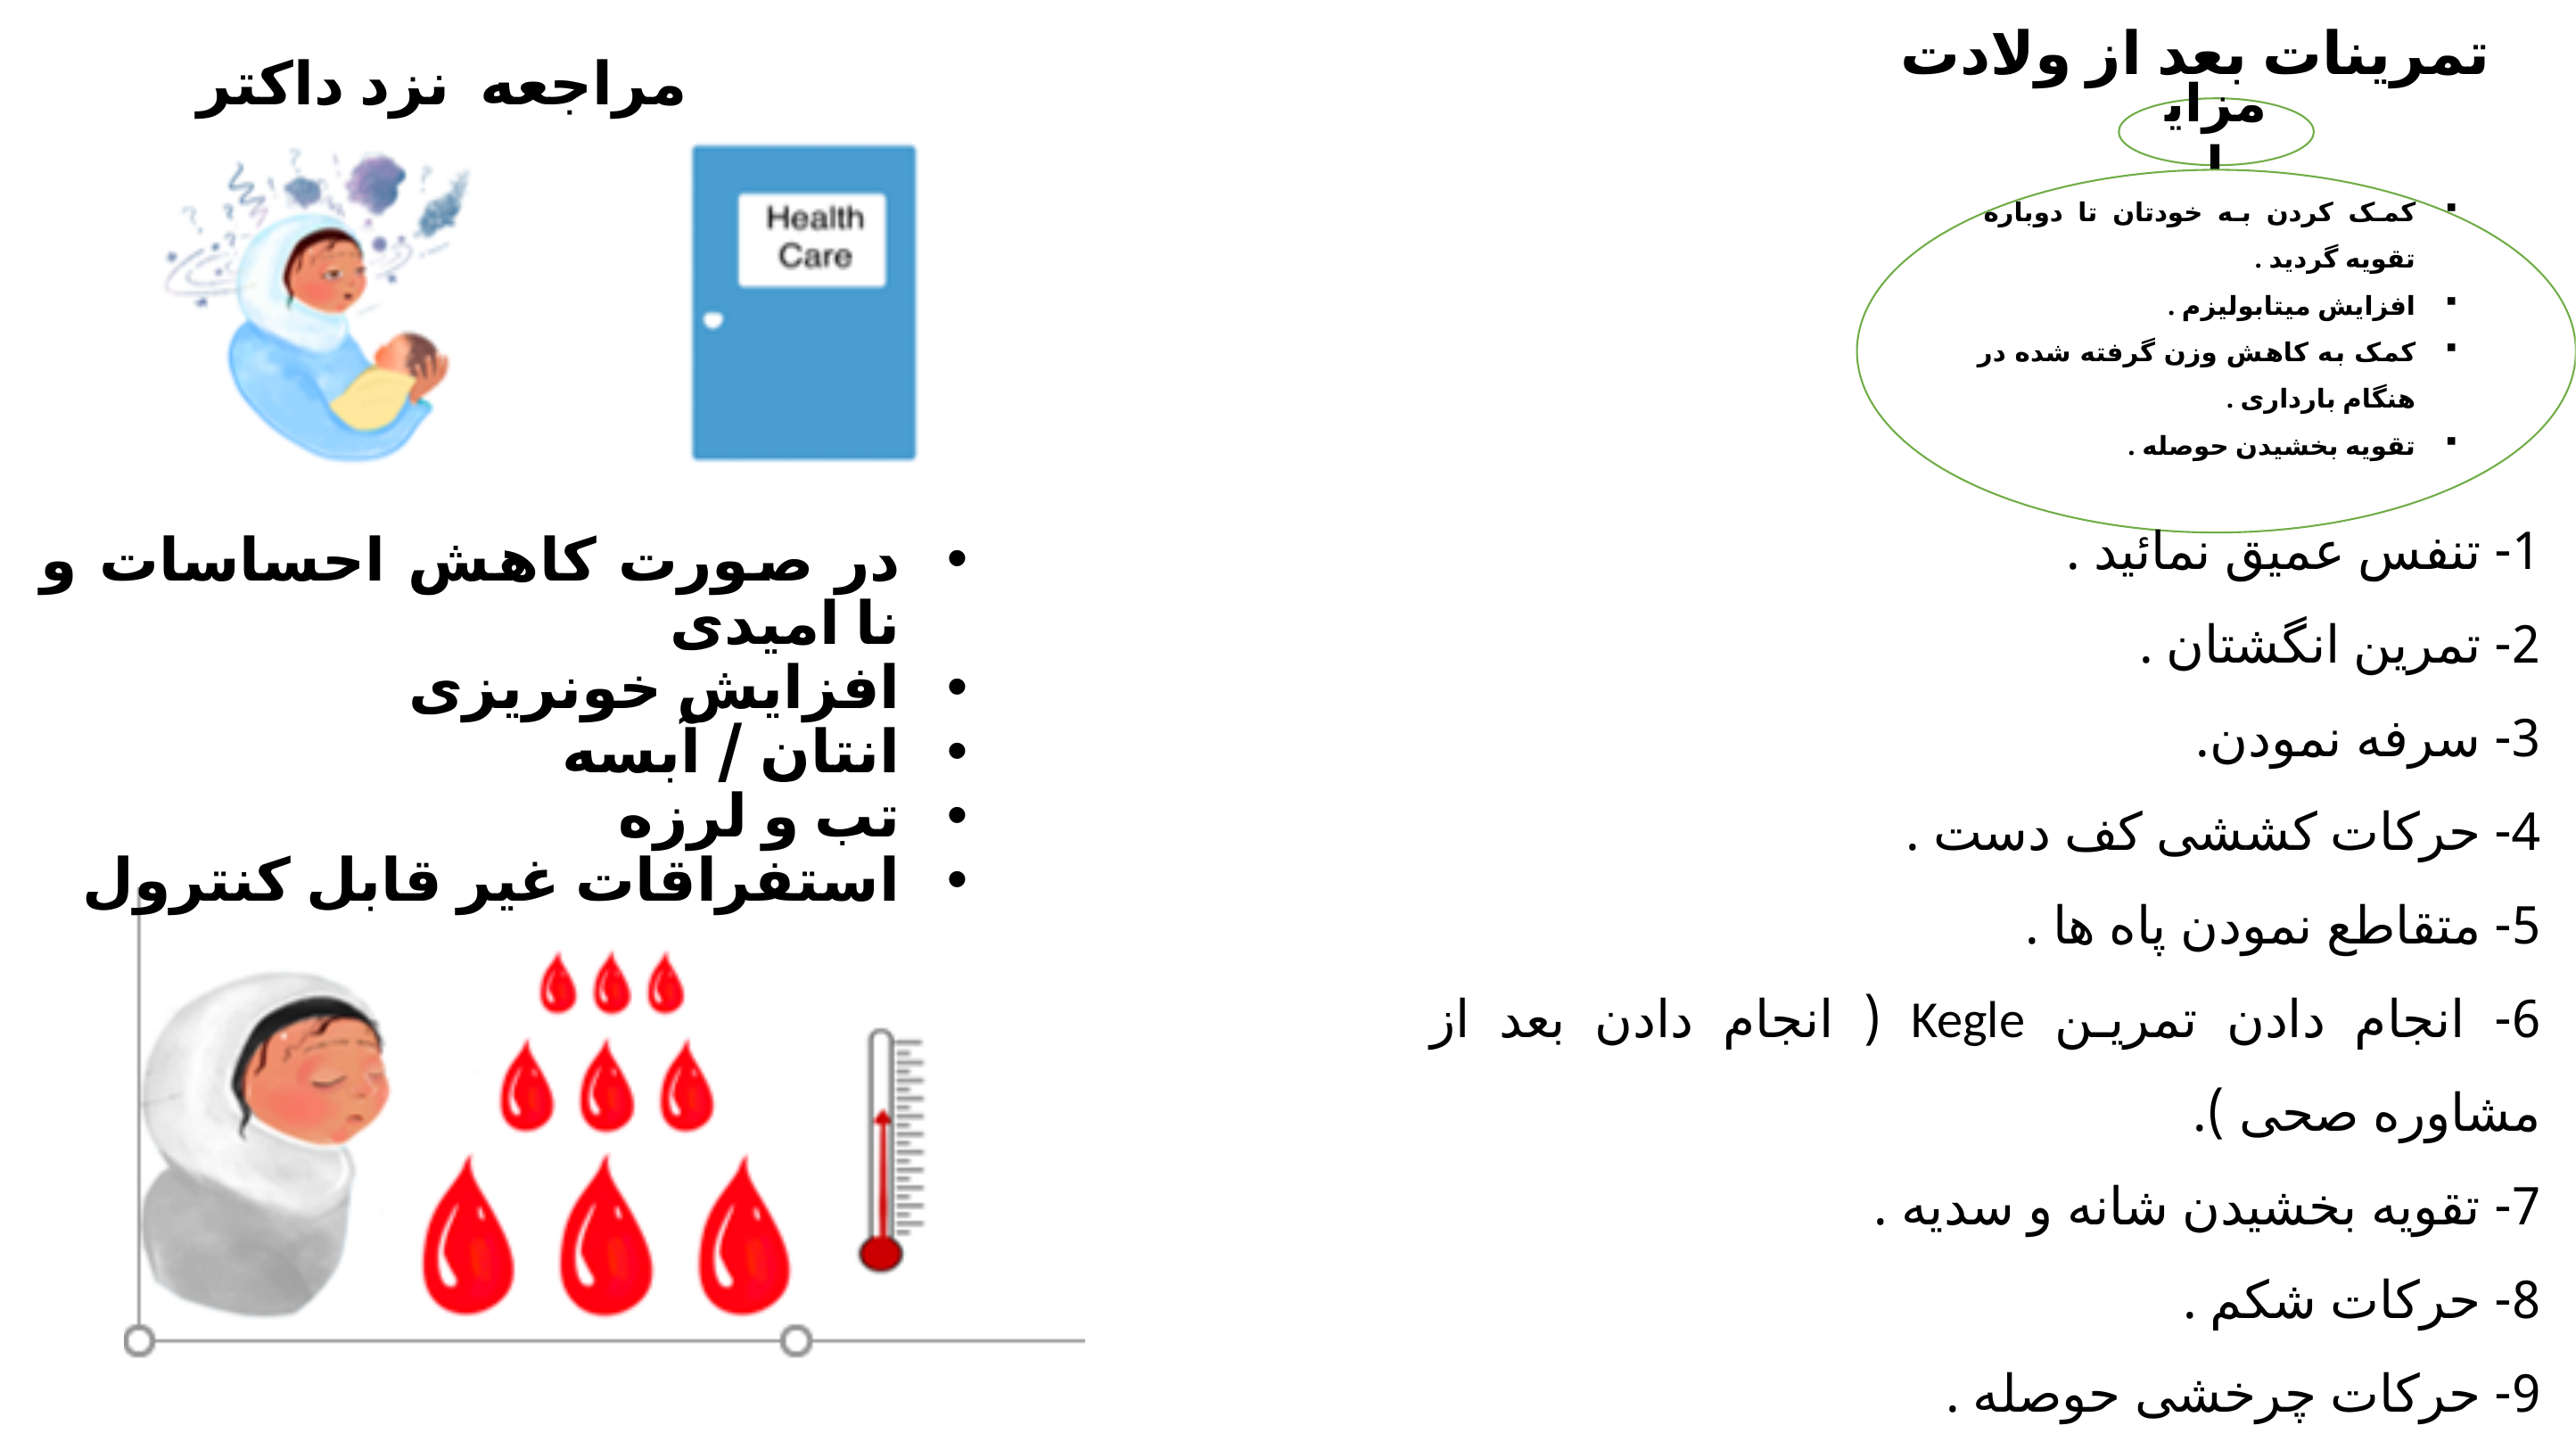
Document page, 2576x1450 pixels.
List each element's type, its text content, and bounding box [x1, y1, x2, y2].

text_box در صورت کاهش احساسات و نا امیدی افزایش خونریزی انتان / آبسه تب و لرزه استفراقات غیر قابل کنترول [20, 526, 981, 981]
text_box کمک کردن به خودتان تا دوباره تقویه گردید . افزایش میتابولیزم . کمک به کاهش وزن گرفته شده در هنگام بارداری . تقویه بخشیدن حوصله . [1856, 169, 2576, 534]
text_box مراجعه نزد داکتر [124, 38, 777, 132]
picture [153, 131, 1115, 472]
text_box مزایا [2118, 97, 2316, 167]
picture [124, 887, 1085, 1376]
title تمرینات بعد از ولادت [1877, 9, 2530, 103]
text_box 1- تنفس عمیق نمائید . 2- تمرین انگشتان . 3- سرفه نمودن. 4- حرکات کششی کف دست . 5- متقاطع نمودن پاه ها . 6- انجام دادن تمرین Kegle ( انجام دادن بعد از مشاوره صحی ). 7- تقویه بخشیدن شانه و سدیه . 8- حرکات شکم . 9- حرکات چرخشی حوصله . [1401, 567, 2555, 1435]
